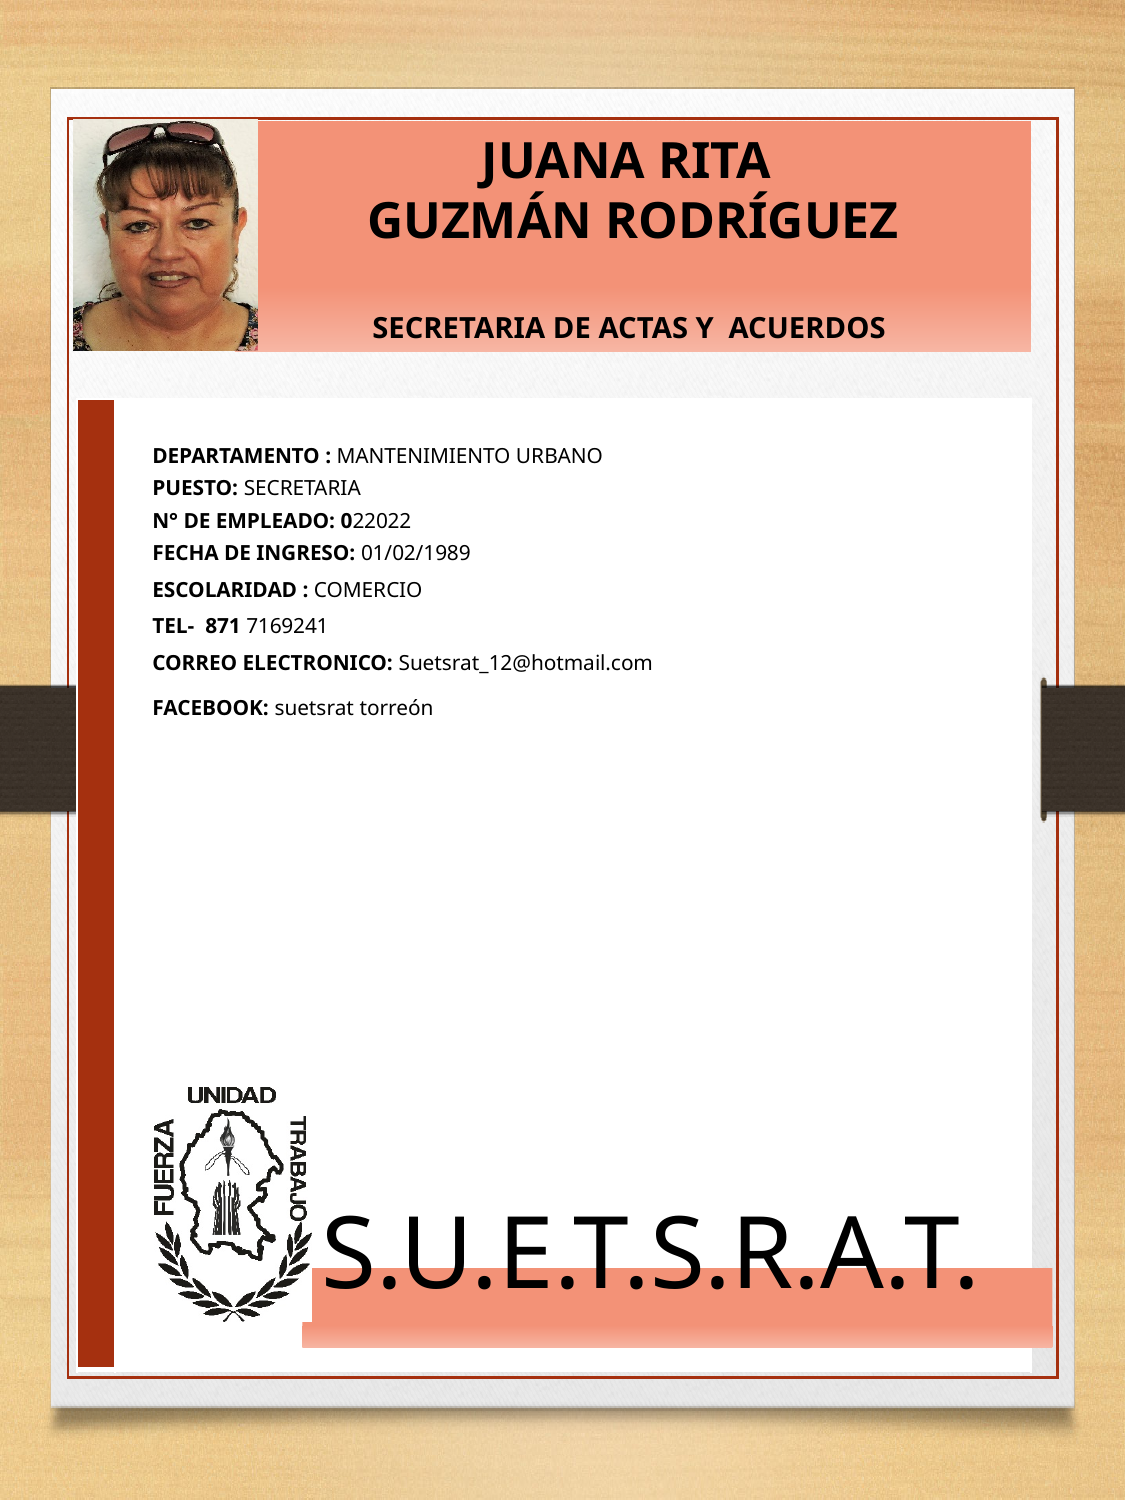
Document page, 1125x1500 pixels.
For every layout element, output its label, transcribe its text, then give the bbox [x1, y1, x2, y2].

footer S.U.E.T.S.R.A.T. [302, 1268, 1053, 1348]
picture [0, 0, 1125, 1500]
table_header [78, 400, 114, 1367]
table_header DEPARTAMENTO : MANTENIMIENTO URBANO PUESTO: SECRETARIA N° DE EMPLEADO: 022022 FECHA DE INGRESO: 01/02/1989 ESCOLARIDAD : COMERCIO TEL- 871 7169241 CORREO ELECTRONICO: Suetsrat_12@hotmail.com FACEBOOK: suetsrat torreón [116, 400, 1030, 1367]
text_box JUANA RITA GUZMÁN RODRÍGUEZ SECRETARIA DE ACTAS Y ACUERDOS [234, 121, 1031, 352]
